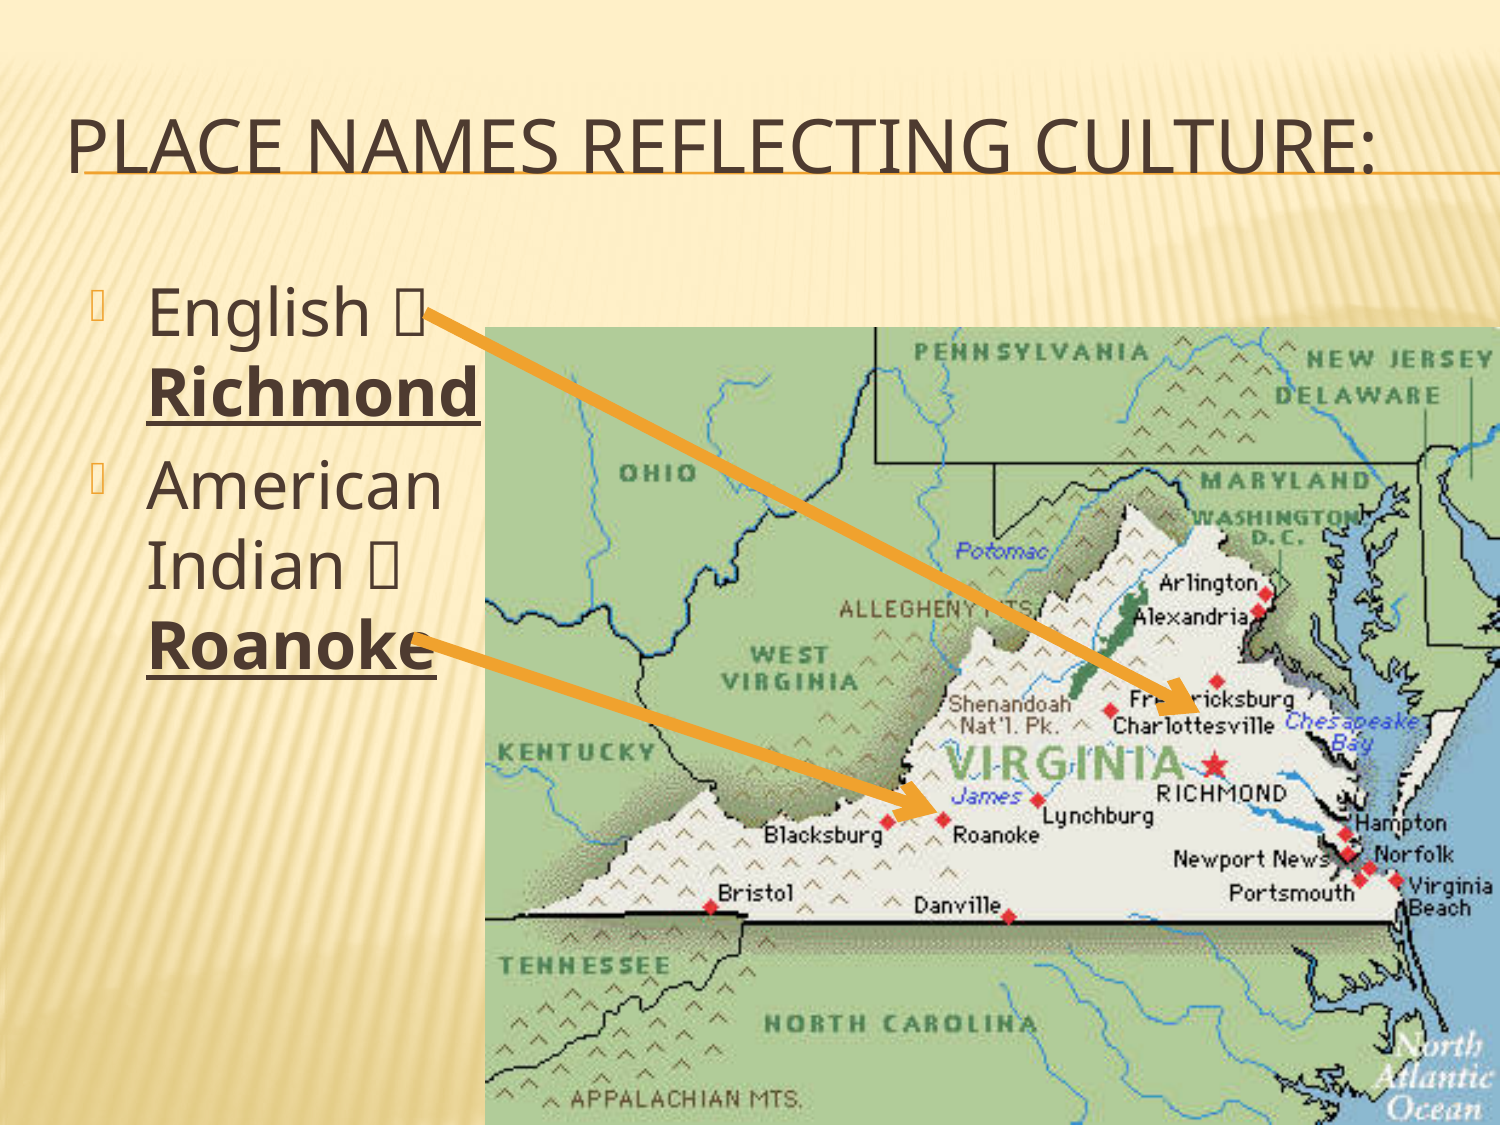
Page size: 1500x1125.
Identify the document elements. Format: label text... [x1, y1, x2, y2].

title Place names reflecting culture: [50, 75, 1475, 213]
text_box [424, 312, 1201, 713]
list English  Richmond American Indian  Roanoke [75, 262, 600, 1005]
picture [484, 327, 1500, 1125]
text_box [412, 637, 938, 813]
